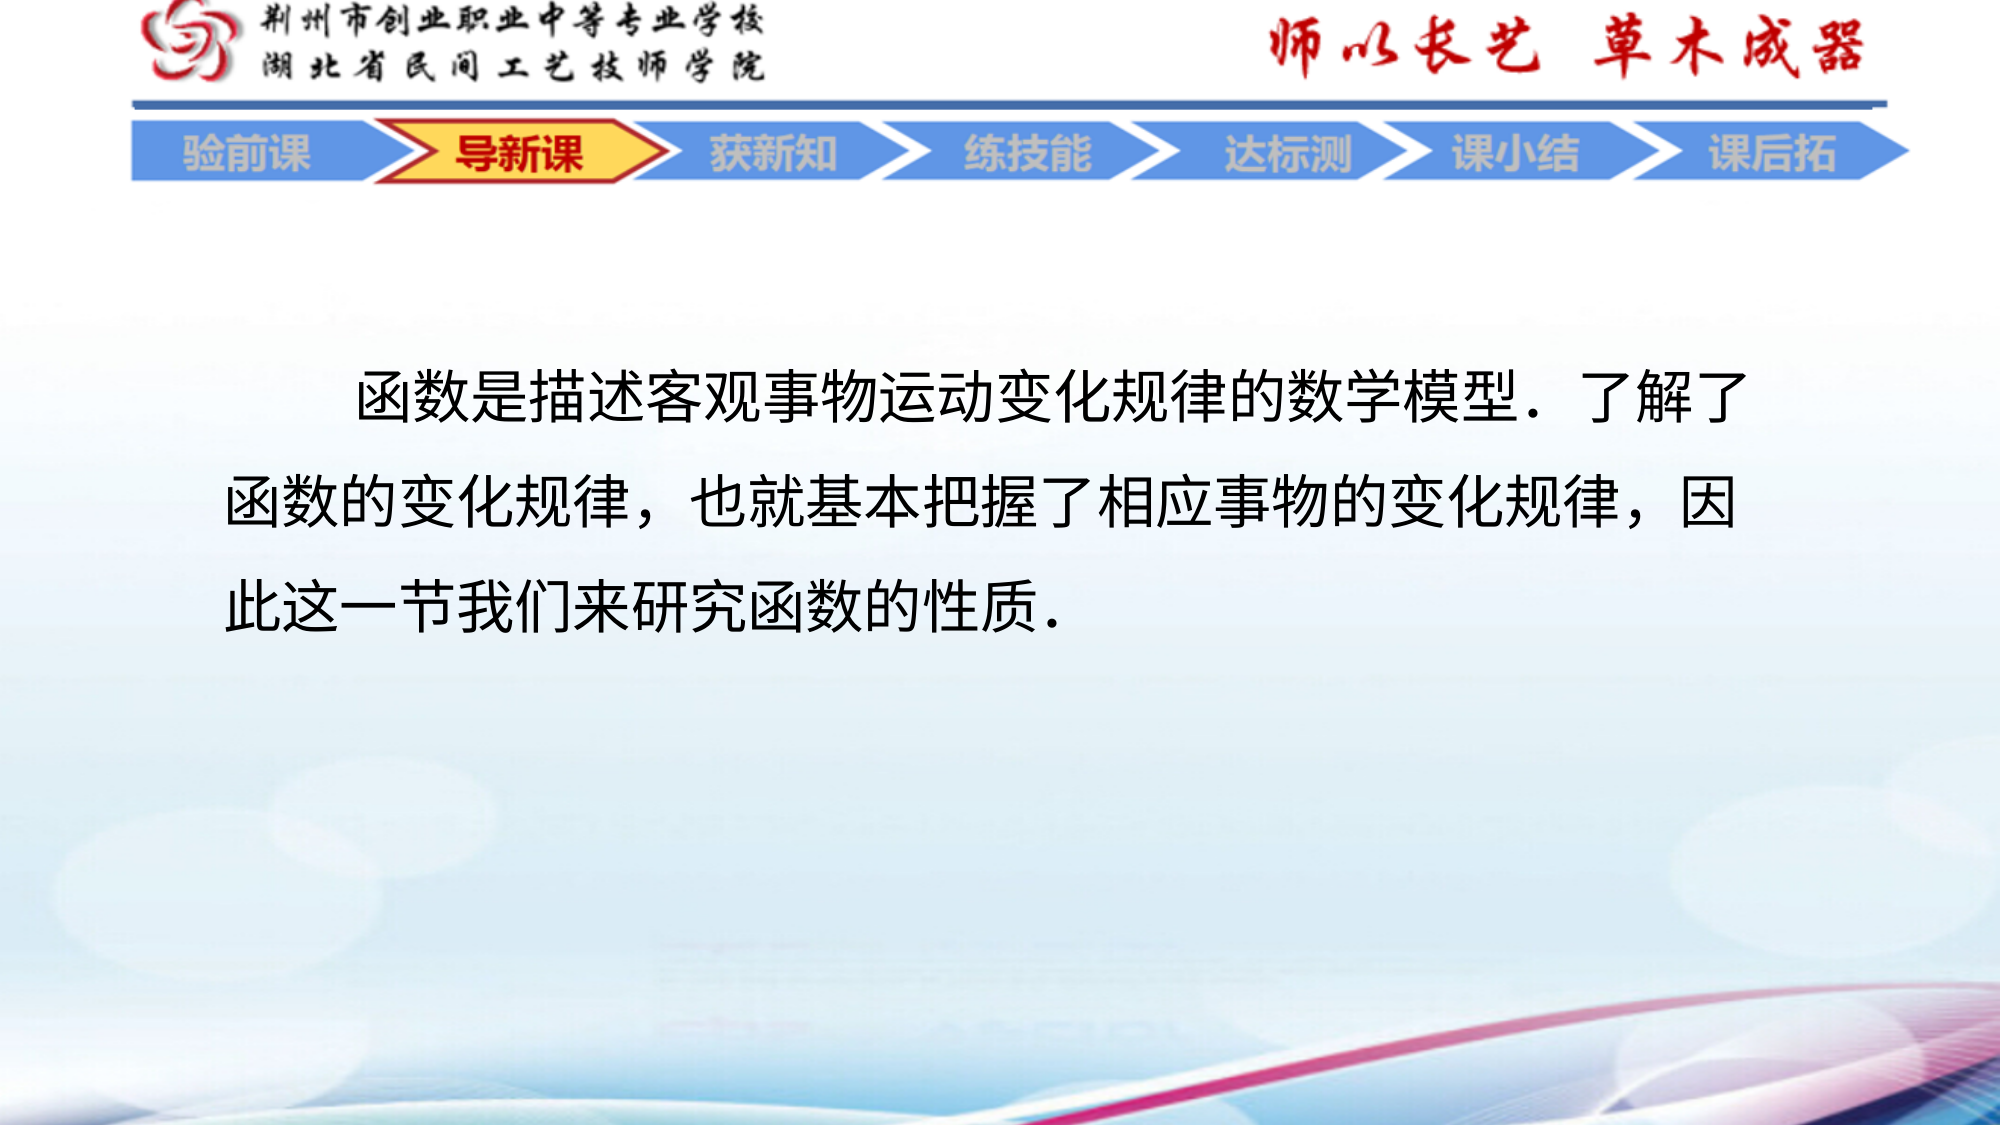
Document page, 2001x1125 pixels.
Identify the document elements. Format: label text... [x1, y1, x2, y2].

text_box 函数是描述客观事物运动变化规律的数学模型．了解了函数的变化规律，也就基本把握了相应事物的变化规律，因此这一节我们来研究函数的性质． [208, 317, 1801, 648]
picture [0, 0, 2000, 1125]
